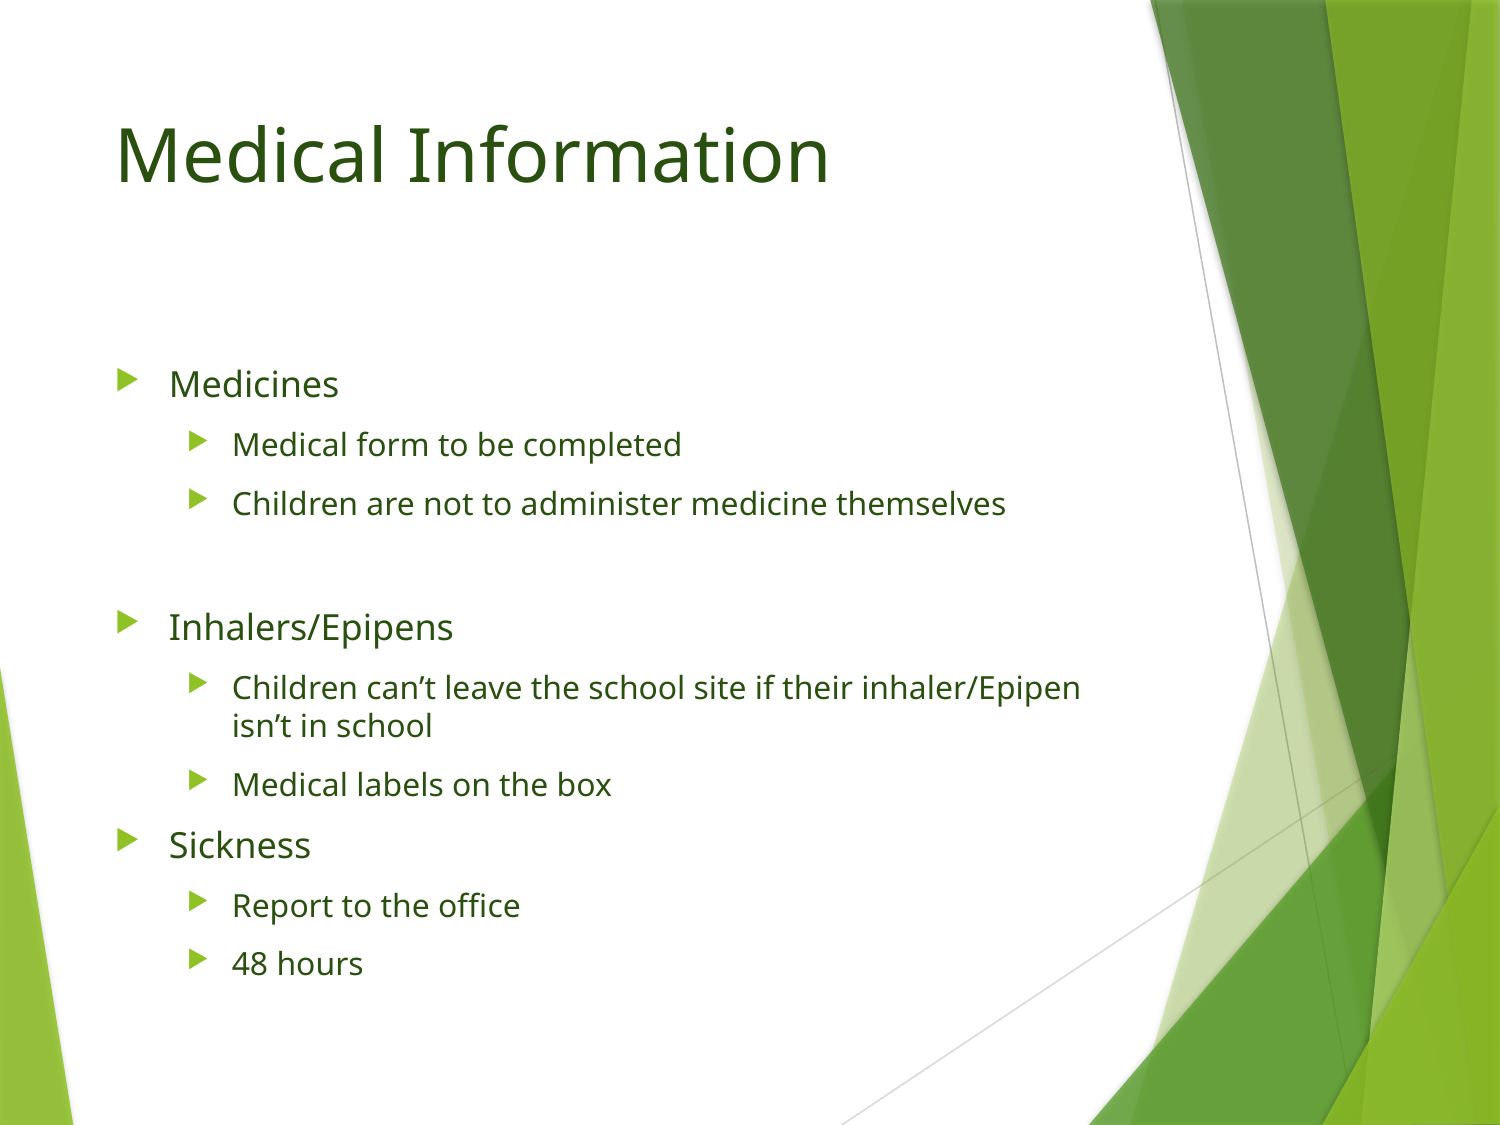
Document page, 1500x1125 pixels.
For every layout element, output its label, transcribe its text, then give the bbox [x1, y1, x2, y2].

list Medicines Medical form to be completed Children are not to administer medicine themselves Inhalers/Epipens Children can’t leave the school site if their inhaler/Epipen isn’t in school Medical labels on the box Sickness Report to the office 48 hours [99, 354, 1142, 992]
title Medical Information [99, 99, 1142, 317]
